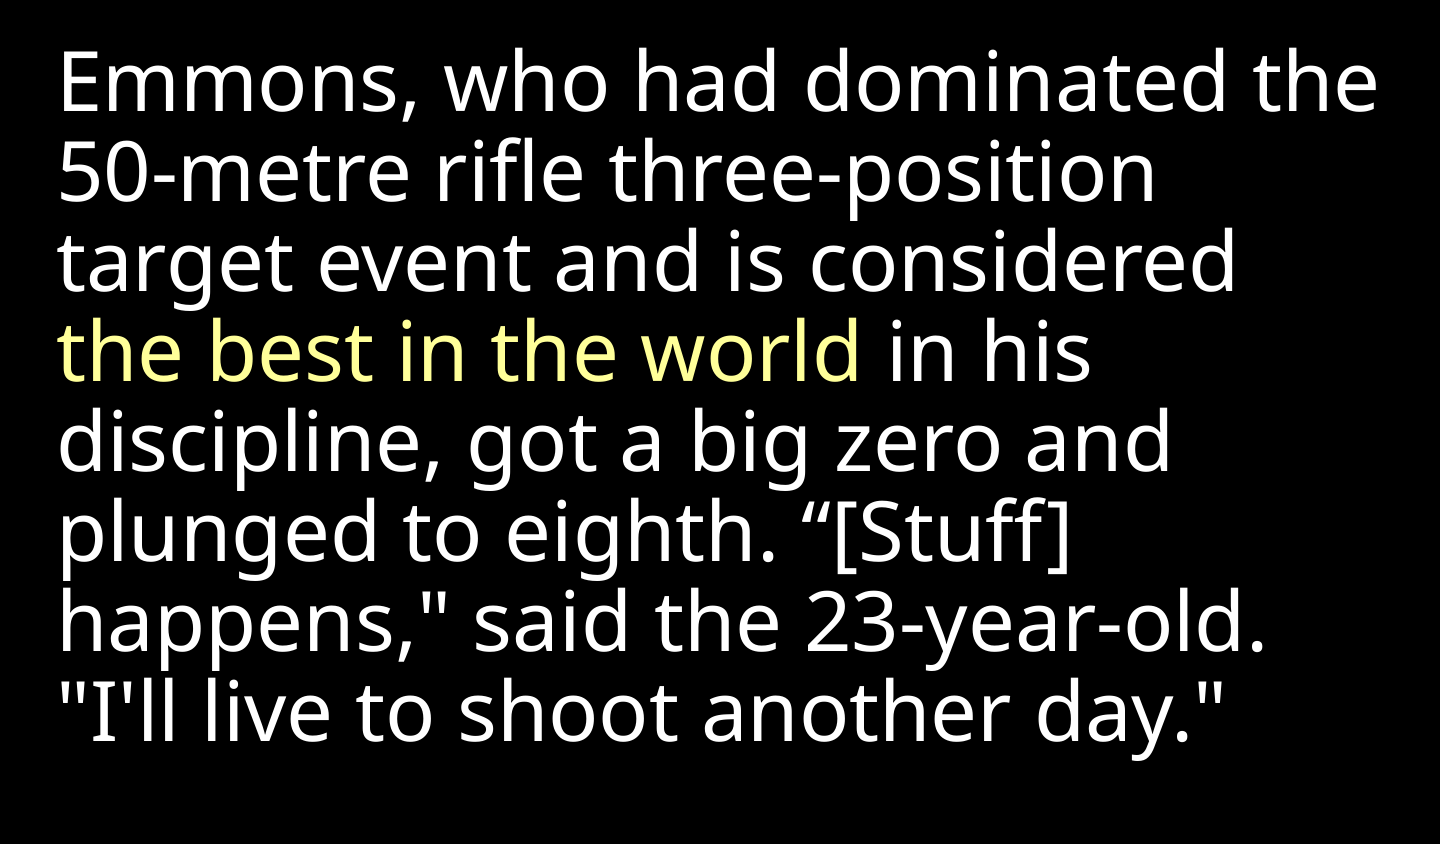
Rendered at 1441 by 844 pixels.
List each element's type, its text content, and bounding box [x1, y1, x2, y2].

list Emmons, who had dominated the 50-metre rifle three-position target event and is considered the best in the world in his discipline, got a big zero and plunged to eighth. “[Stuff] happens," said the 23-year-old. "I'll live to shoot another day." [45, 34, 1396, 844]
